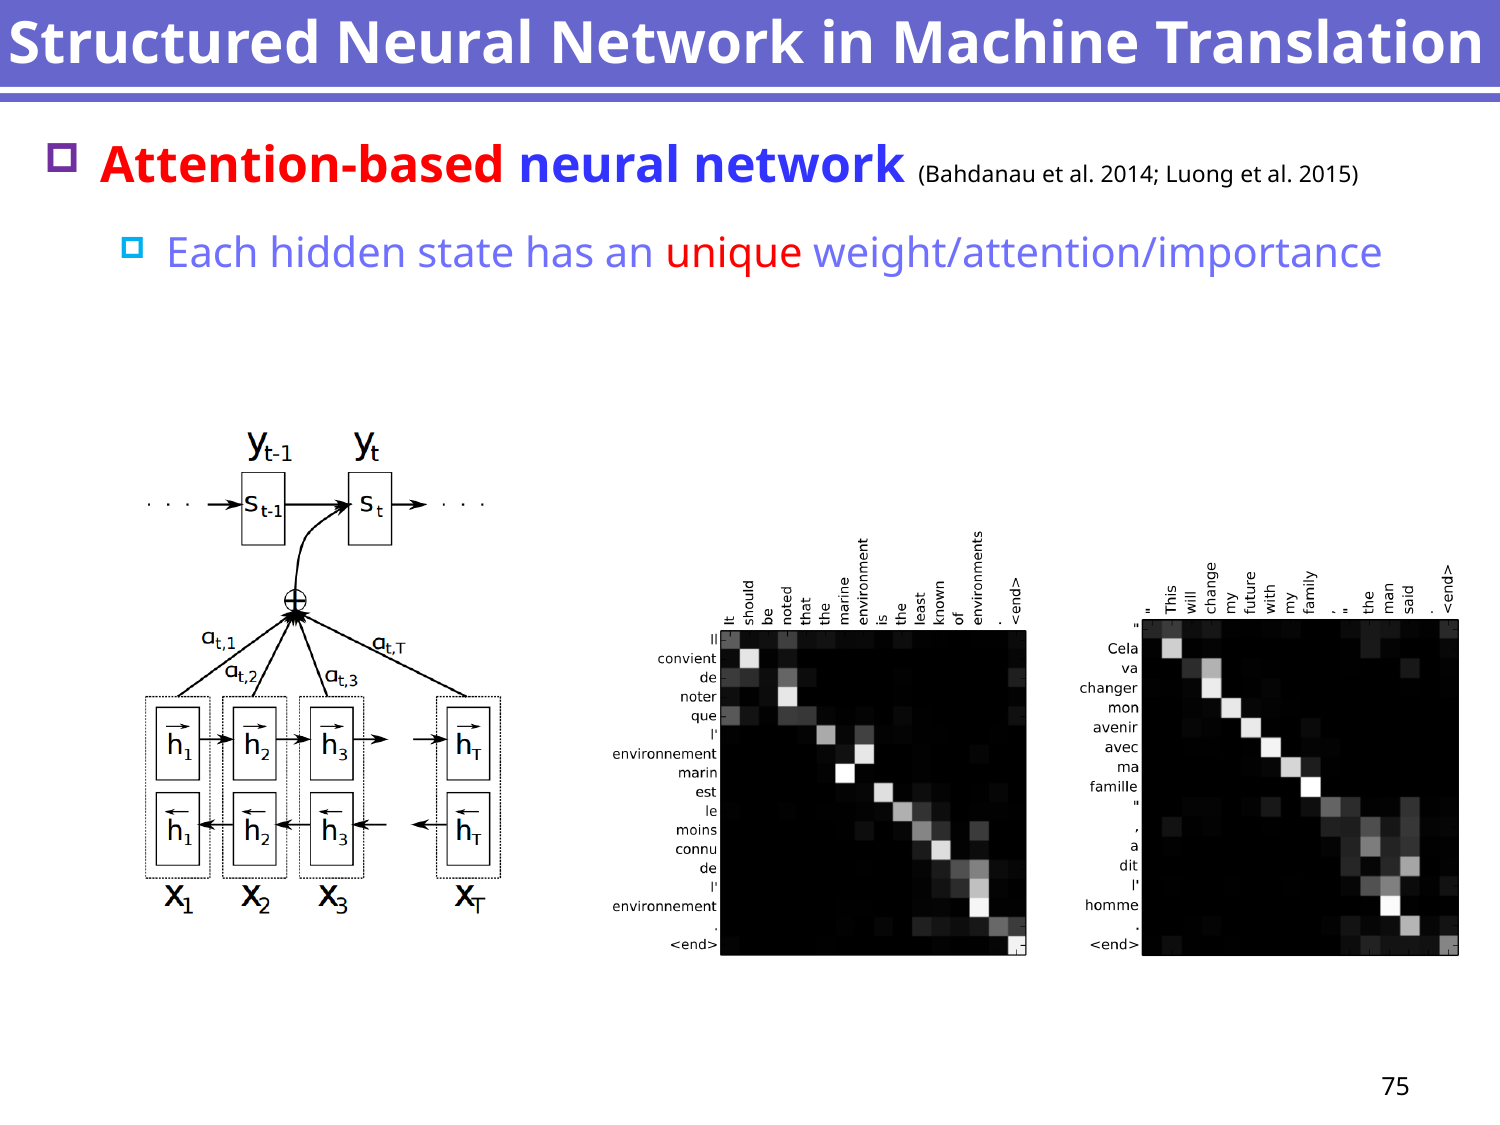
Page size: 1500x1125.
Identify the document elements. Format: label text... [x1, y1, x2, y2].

slide_number 75 [1293, 1058, 1425, 1112]
picture [135, 408, 540, 945]
picture [1075, 555, 1462, 962]
list Attention-based neural network (Bahdanau et al. 2014; Luong et al. 2015) Each hidden state has an unique weight/attention/importance [29, 125, 1447, 1047]
title Structured Neural Network in Machine Translation [0, 7, 1500, 73]
picture [607, 525, 1036, 966]
